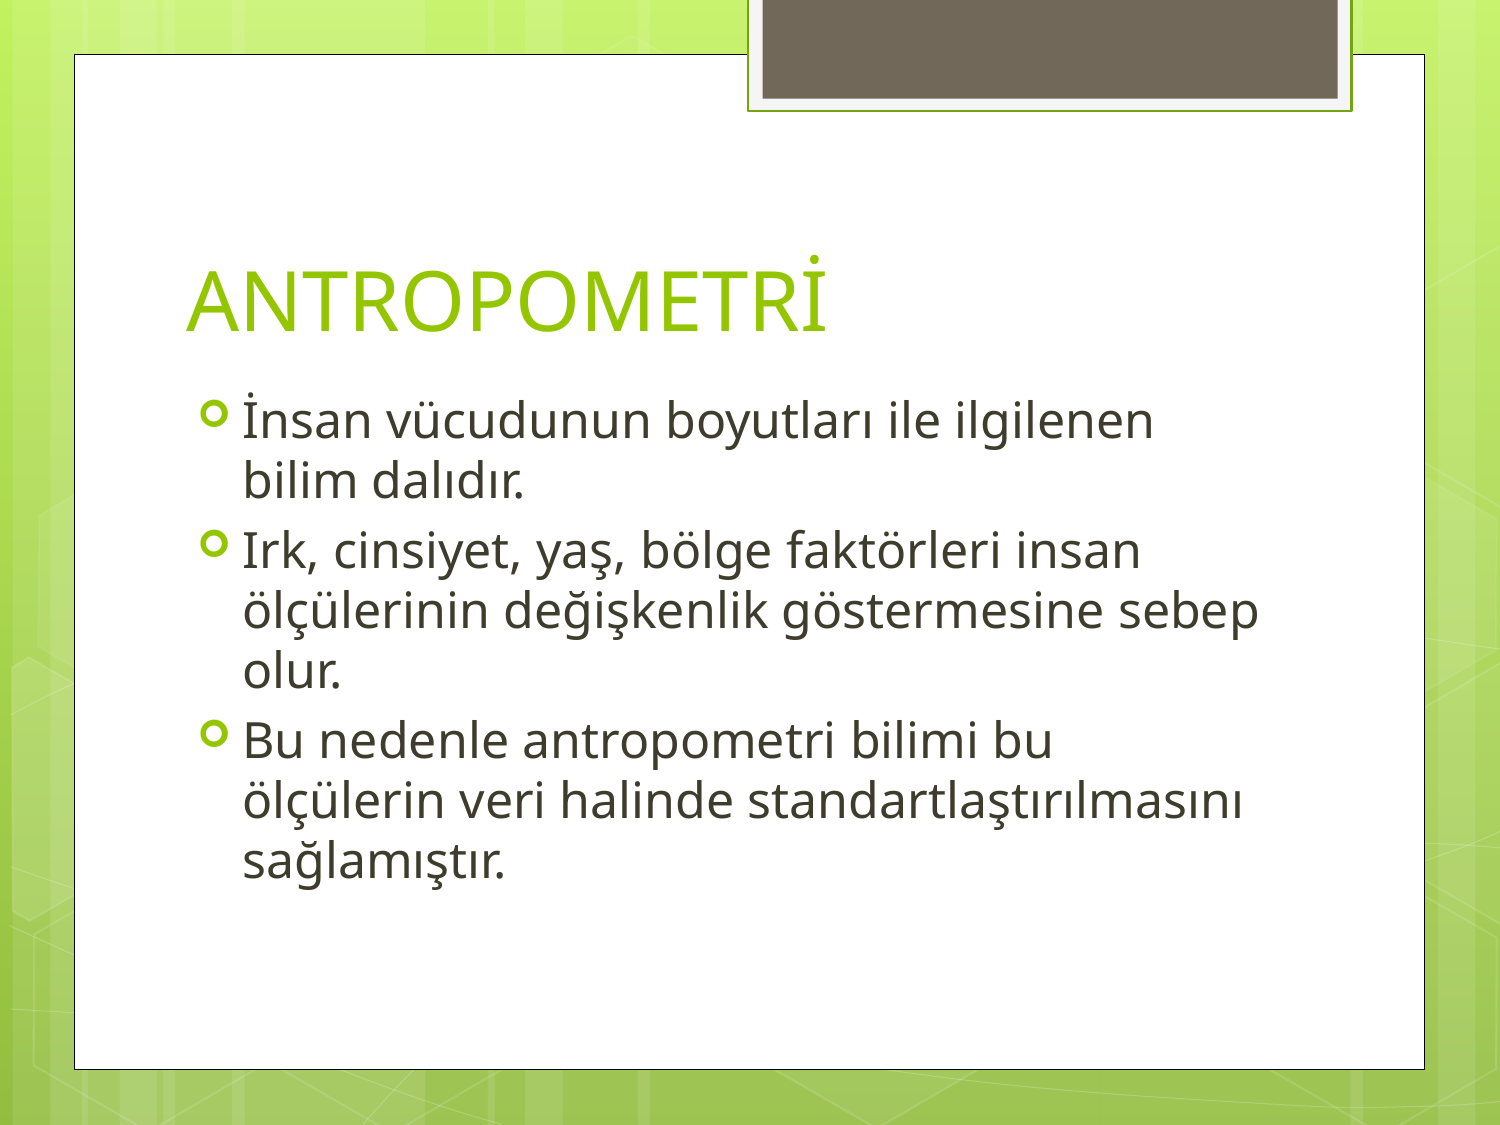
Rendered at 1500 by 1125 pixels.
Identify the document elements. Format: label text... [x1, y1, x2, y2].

list İnsan vücudunun boyutları ile ilgilenen bilim dalıdır. Irk, cinsiyet, yaş, bölge faktörleri insan ölçülerinin değişkenlik göstermesine sebep olur. Bu nedenle antropometri bilimi bu ölçülerin veri halinde standartlaştırılmasını sağlamıştır. [171, 381, 1283, 957]
title ANTROPOMETRİ [171, 168, 1324, 357]
